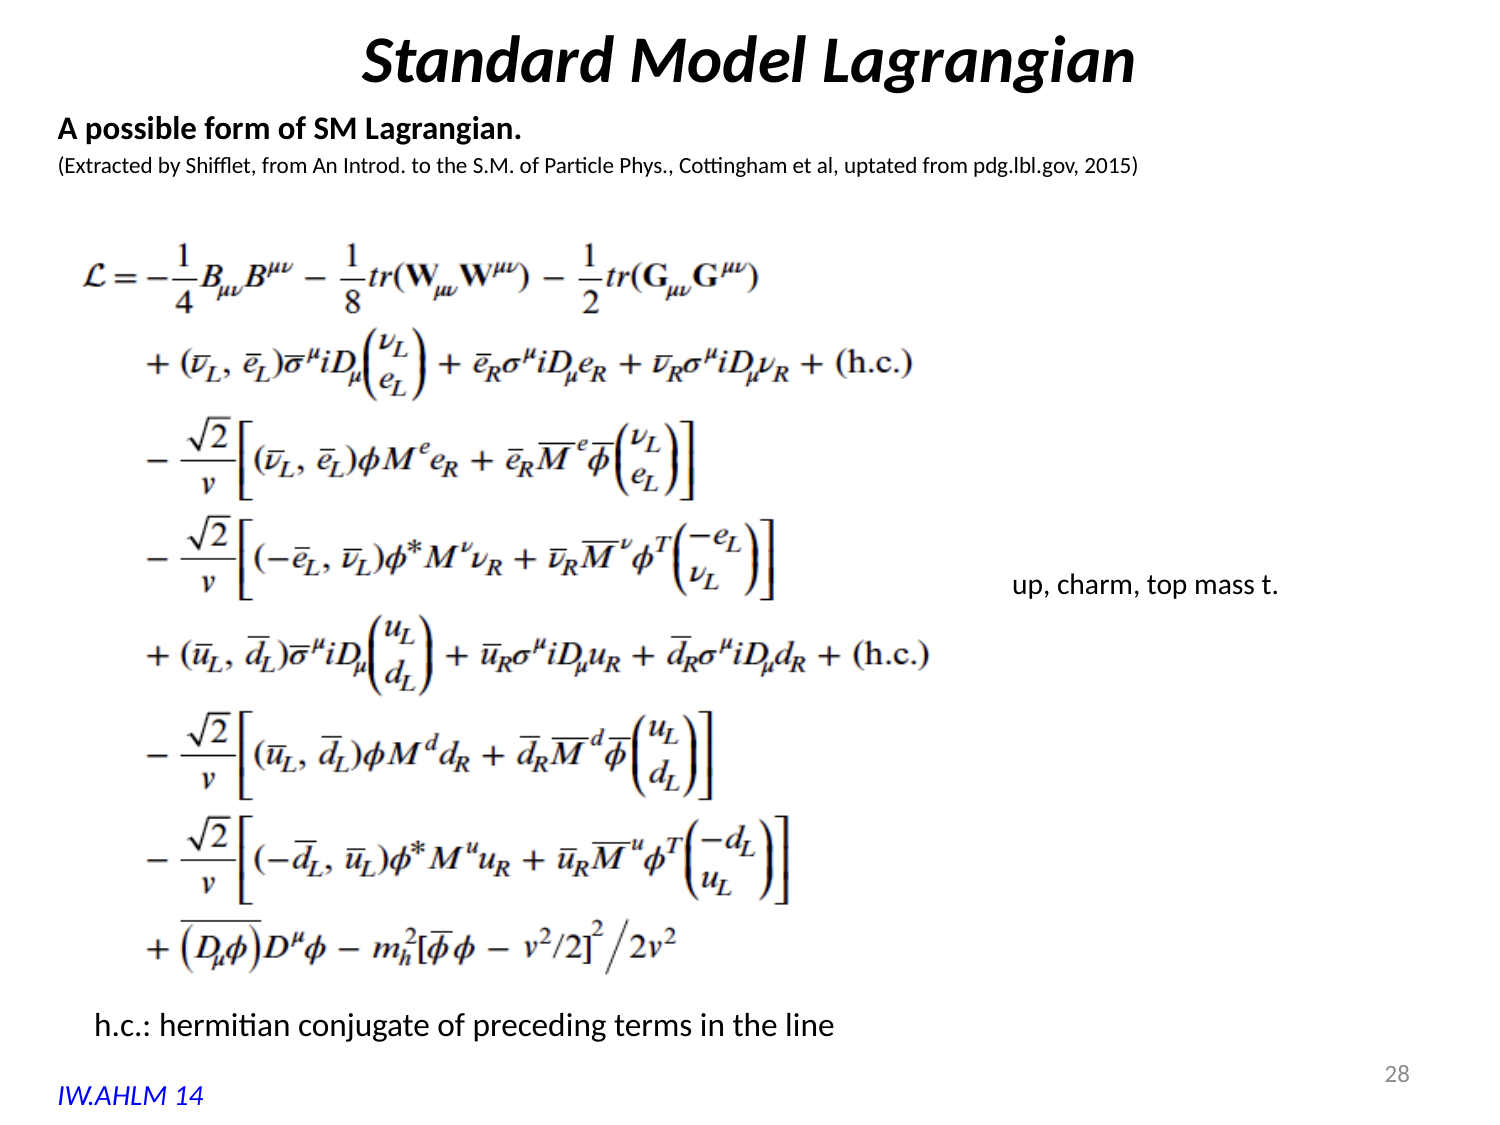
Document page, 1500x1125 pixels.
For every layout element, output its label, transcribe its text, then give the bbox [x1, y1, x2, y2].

slide_number 27 [1350, 1042, 1425, 1103]
title Standard Model Lagrangian [75, 1, 1425, 110]
text_box IW.AHLM 14 [42, 1068, 234, 1119]
list A possible form of SM Lagrangian. (Extracted by Shifflet, from An Introd. to the S.M. of Particle Phys., Cottingham et al, uptated from pdg.lbl.gov, 2015) U(1), SU(2), SU(3) gauge terms lepton dynamical term electron, muon, tauon mass t. neutrino mass t. quark dynamical t. down, strange, bottom mass t. up, charm, top mass t. Higgs dynamical and mass t. [42, 98, 1468, 1074]
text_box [60, 212, 968, 1052]
